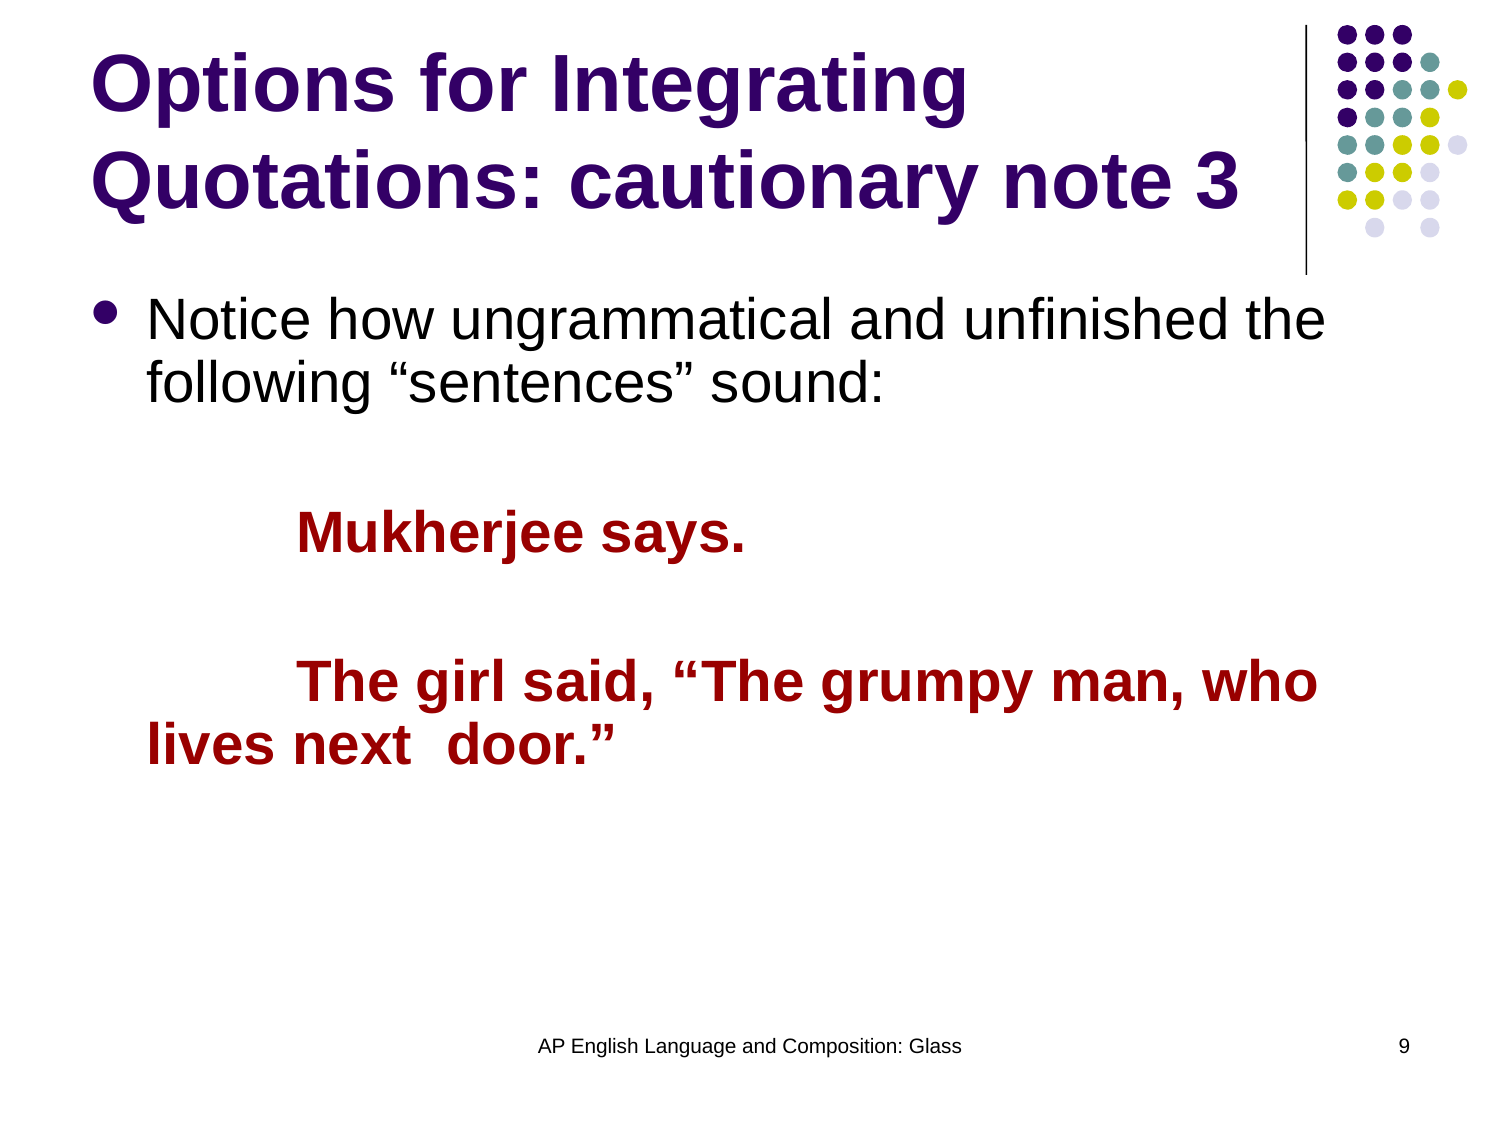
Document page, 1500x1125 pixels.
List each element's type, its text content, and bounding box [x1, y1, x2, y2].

footer AP English Language and Composition: Glass [512, 1024, 988, 1101]
list Notice how ungrammatical and unfinished the following “sentences” sound: Mukherjee says. The girl said, “The grumpy man, who lives next door.” [75, 282, 1425, 1006]
slide_number 9 [1074, 1024, 1426, 1101]
title Options for Integrating Quotations: cautionary note 3 [75, 20, 1313, 233]
